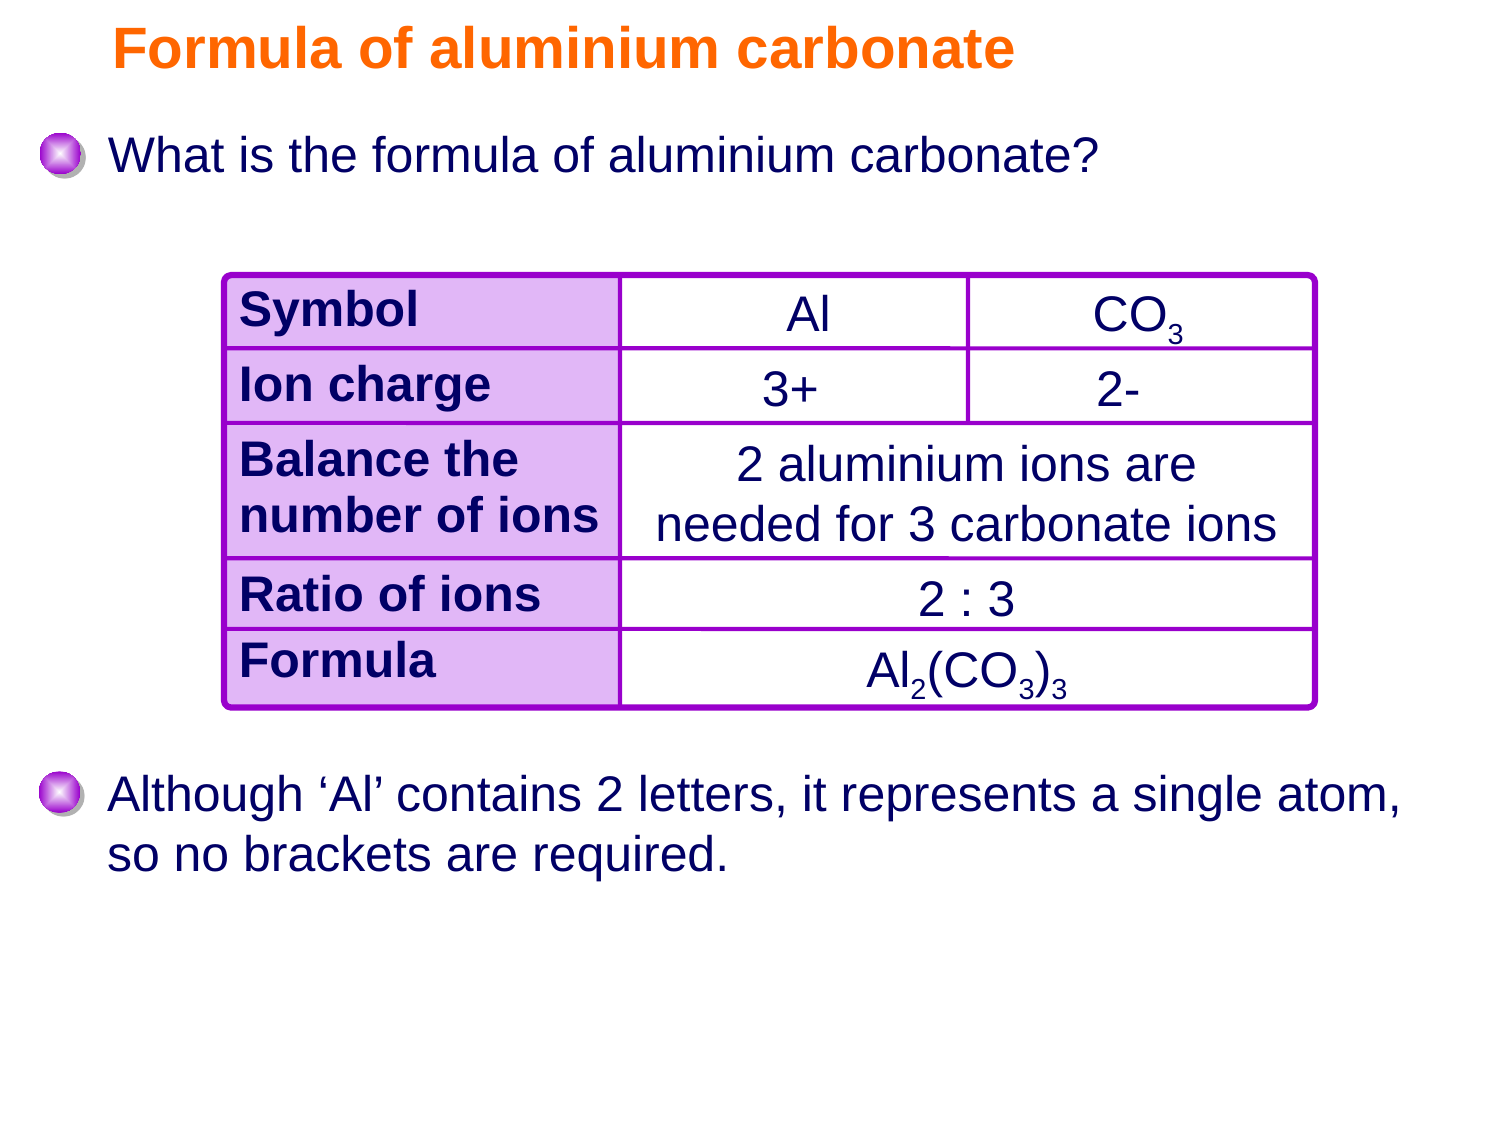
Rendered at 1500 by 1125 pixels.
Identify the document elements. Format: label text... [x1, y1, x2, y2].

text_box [38, 753, 1470, 889]
text_box [39, 132, 81, 175]
text_box What is the formula of aluminium carbonate? [93, 115, 1270, 190]
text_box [221, 273, 1317, 708]
title Formula of aluminium carbonate [0, 0, 1069, 91]
